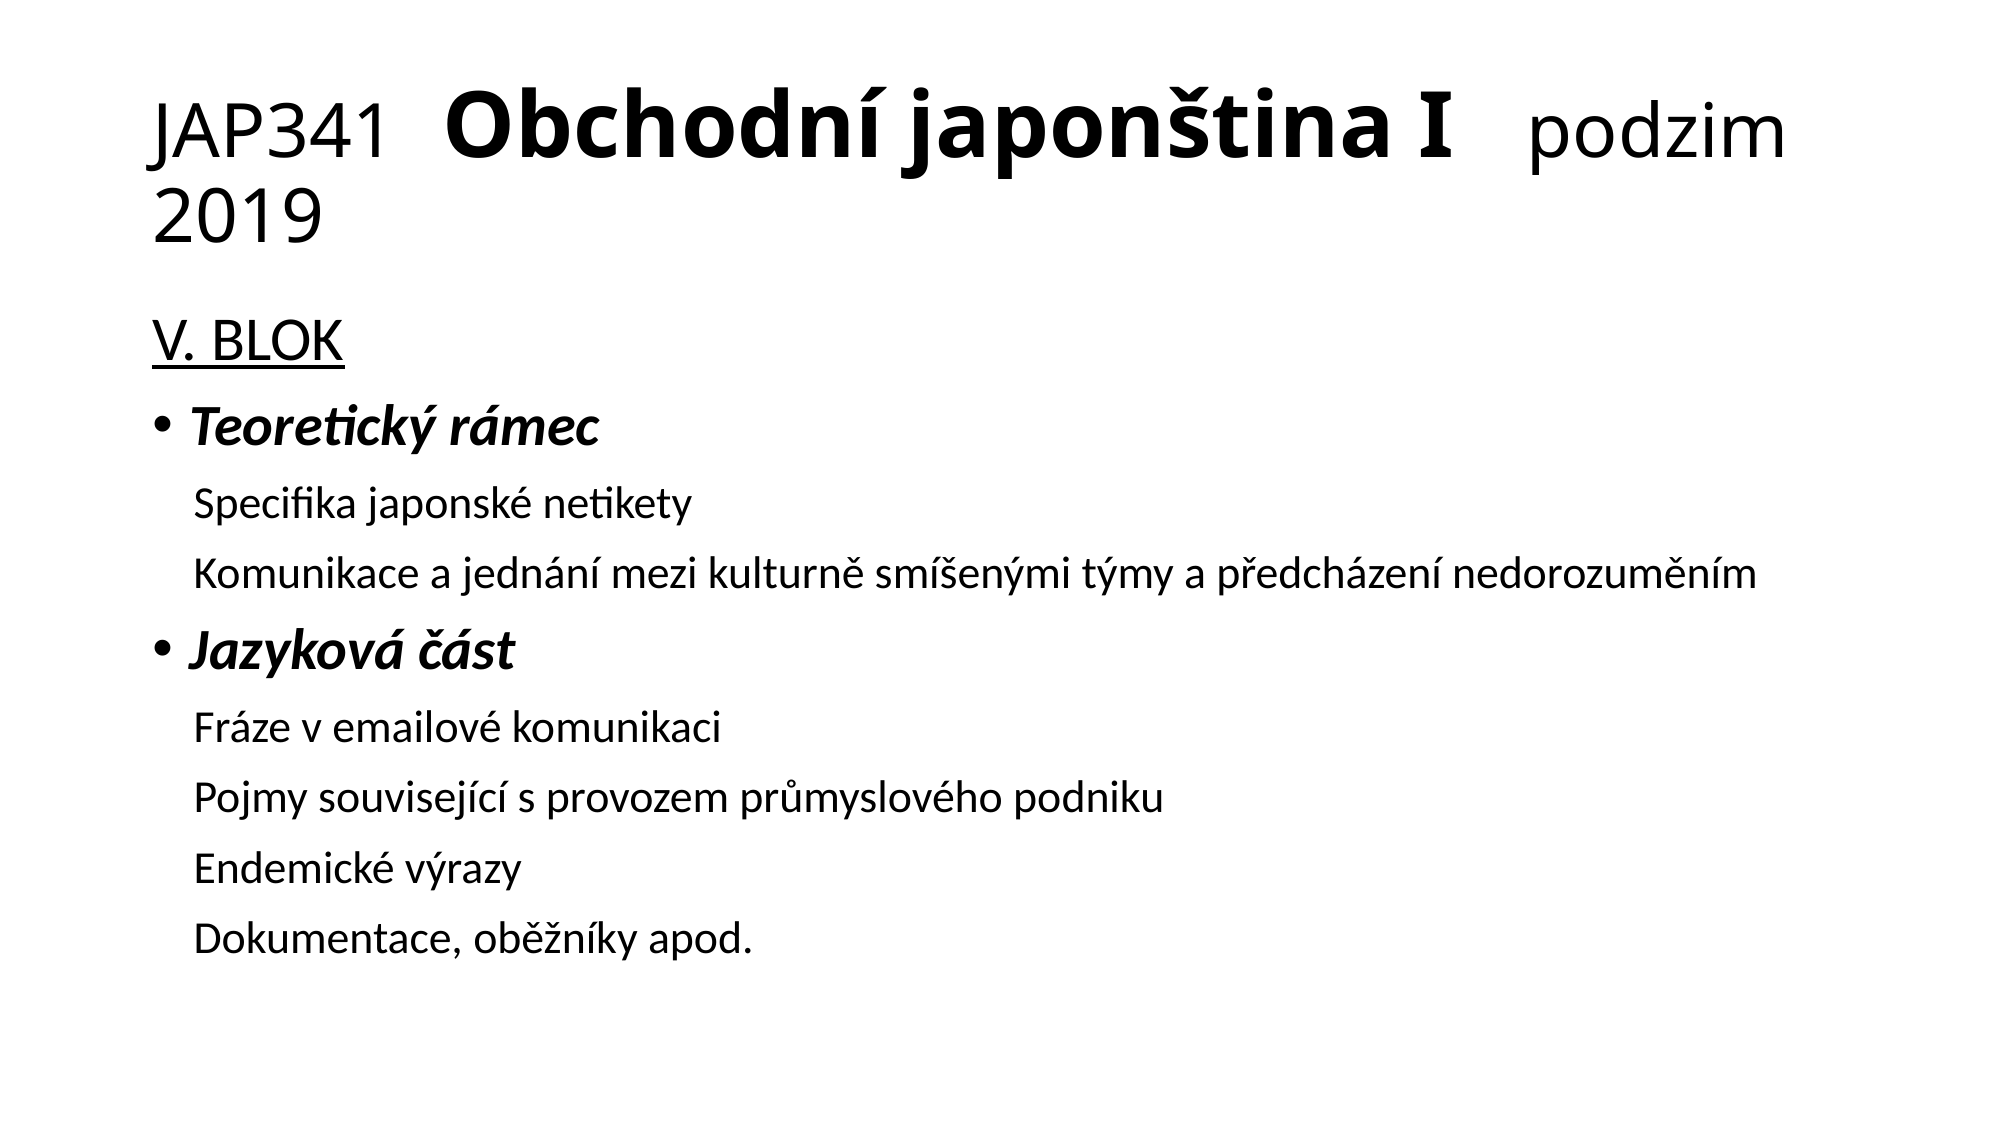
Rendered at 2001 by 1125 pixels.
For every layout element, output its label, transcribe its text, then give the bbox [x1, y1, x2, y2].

title JAP341 Obchodní japonština I podzim 2019 [137, 59, 1863, 278]
list V. BLOK Teoretický rámec Specifika japonské netikety Komunikace a jednání mezi kulturně smíšenými týmy a předcházení nedorozuměním Jazyková část Fráze v emailové komunikaci Pojmy související s provozem průmyslového podniku Endemické výrazy Dokumentace, oběžníky apod. [137, 299, 1881, 1014]
